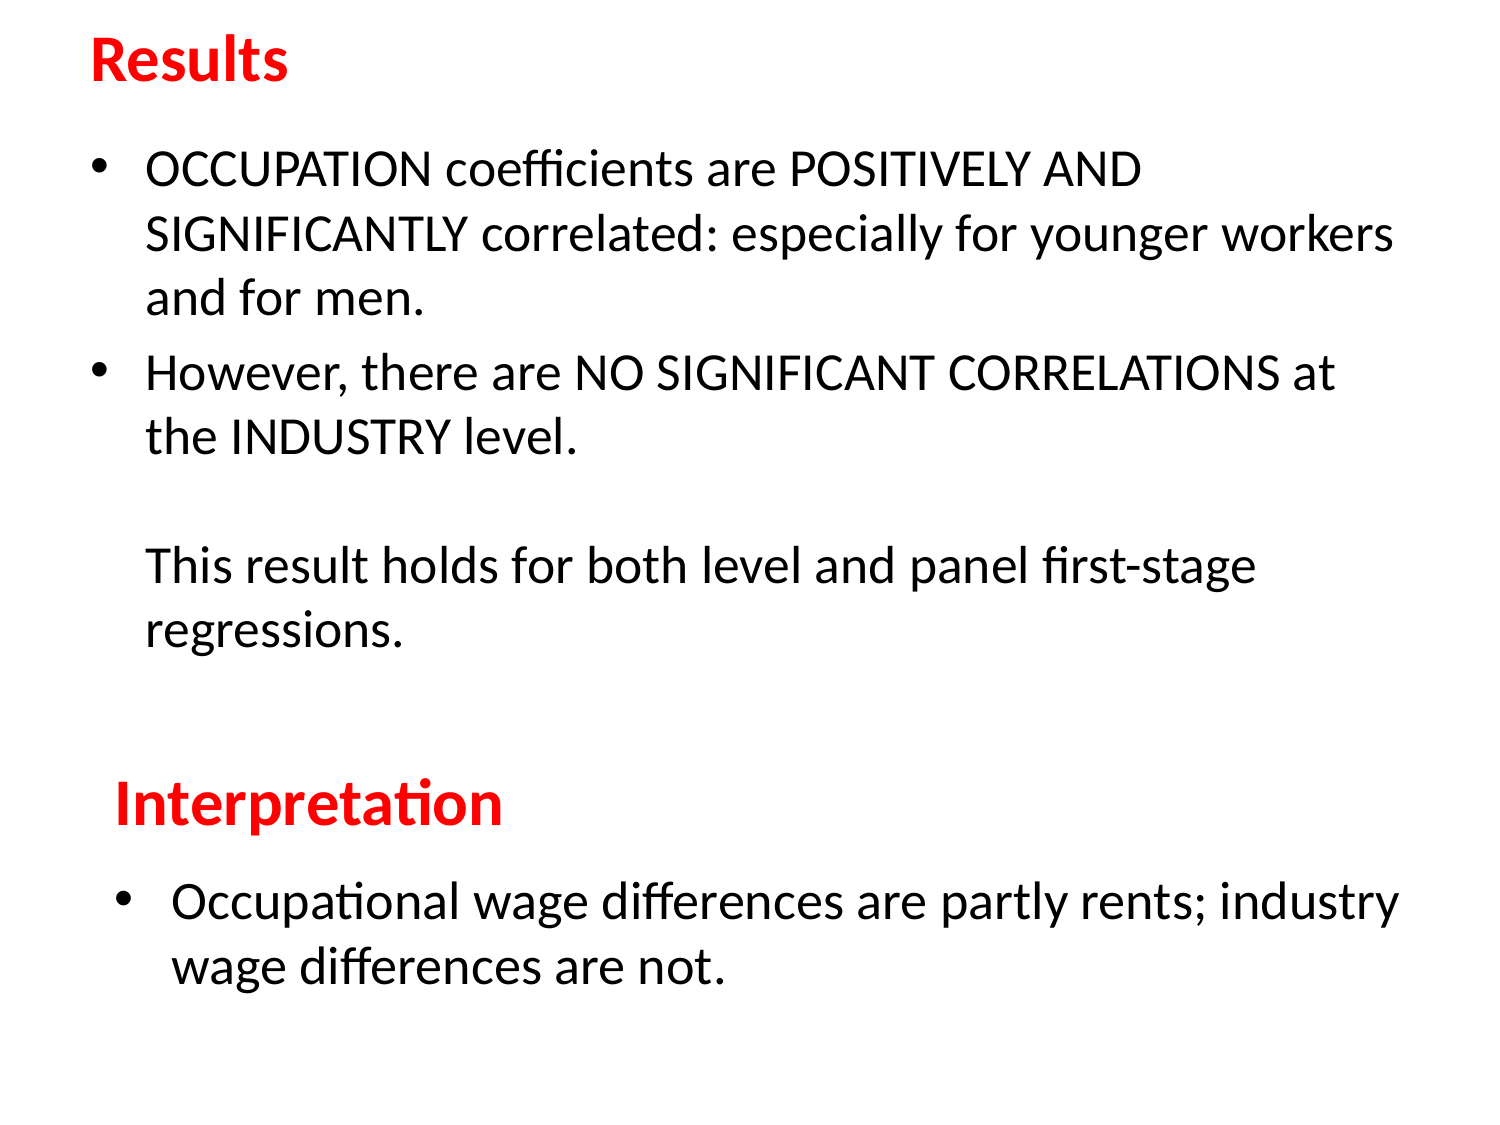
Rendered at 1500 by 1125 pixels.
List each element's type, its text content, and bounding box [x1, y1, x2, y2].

list OCCUPATION coefficients are POSITIVELY AND SIGNIFICANTLY correlated: especially for younger workers and for men. However, there are NO SIGNIFICANT CORRELATIONS at the INDUSTRY level. This result holds for both level and panel first-stage regressions. [75, 125, 1425, 669]
title Results [75, 0, 1425, 115]
text_box Interpretation [99, 738, 1450, 857]
text_box Occupational wage differences are partly rents; industry wage differences are not. [99, 857, 1450, 1059]
